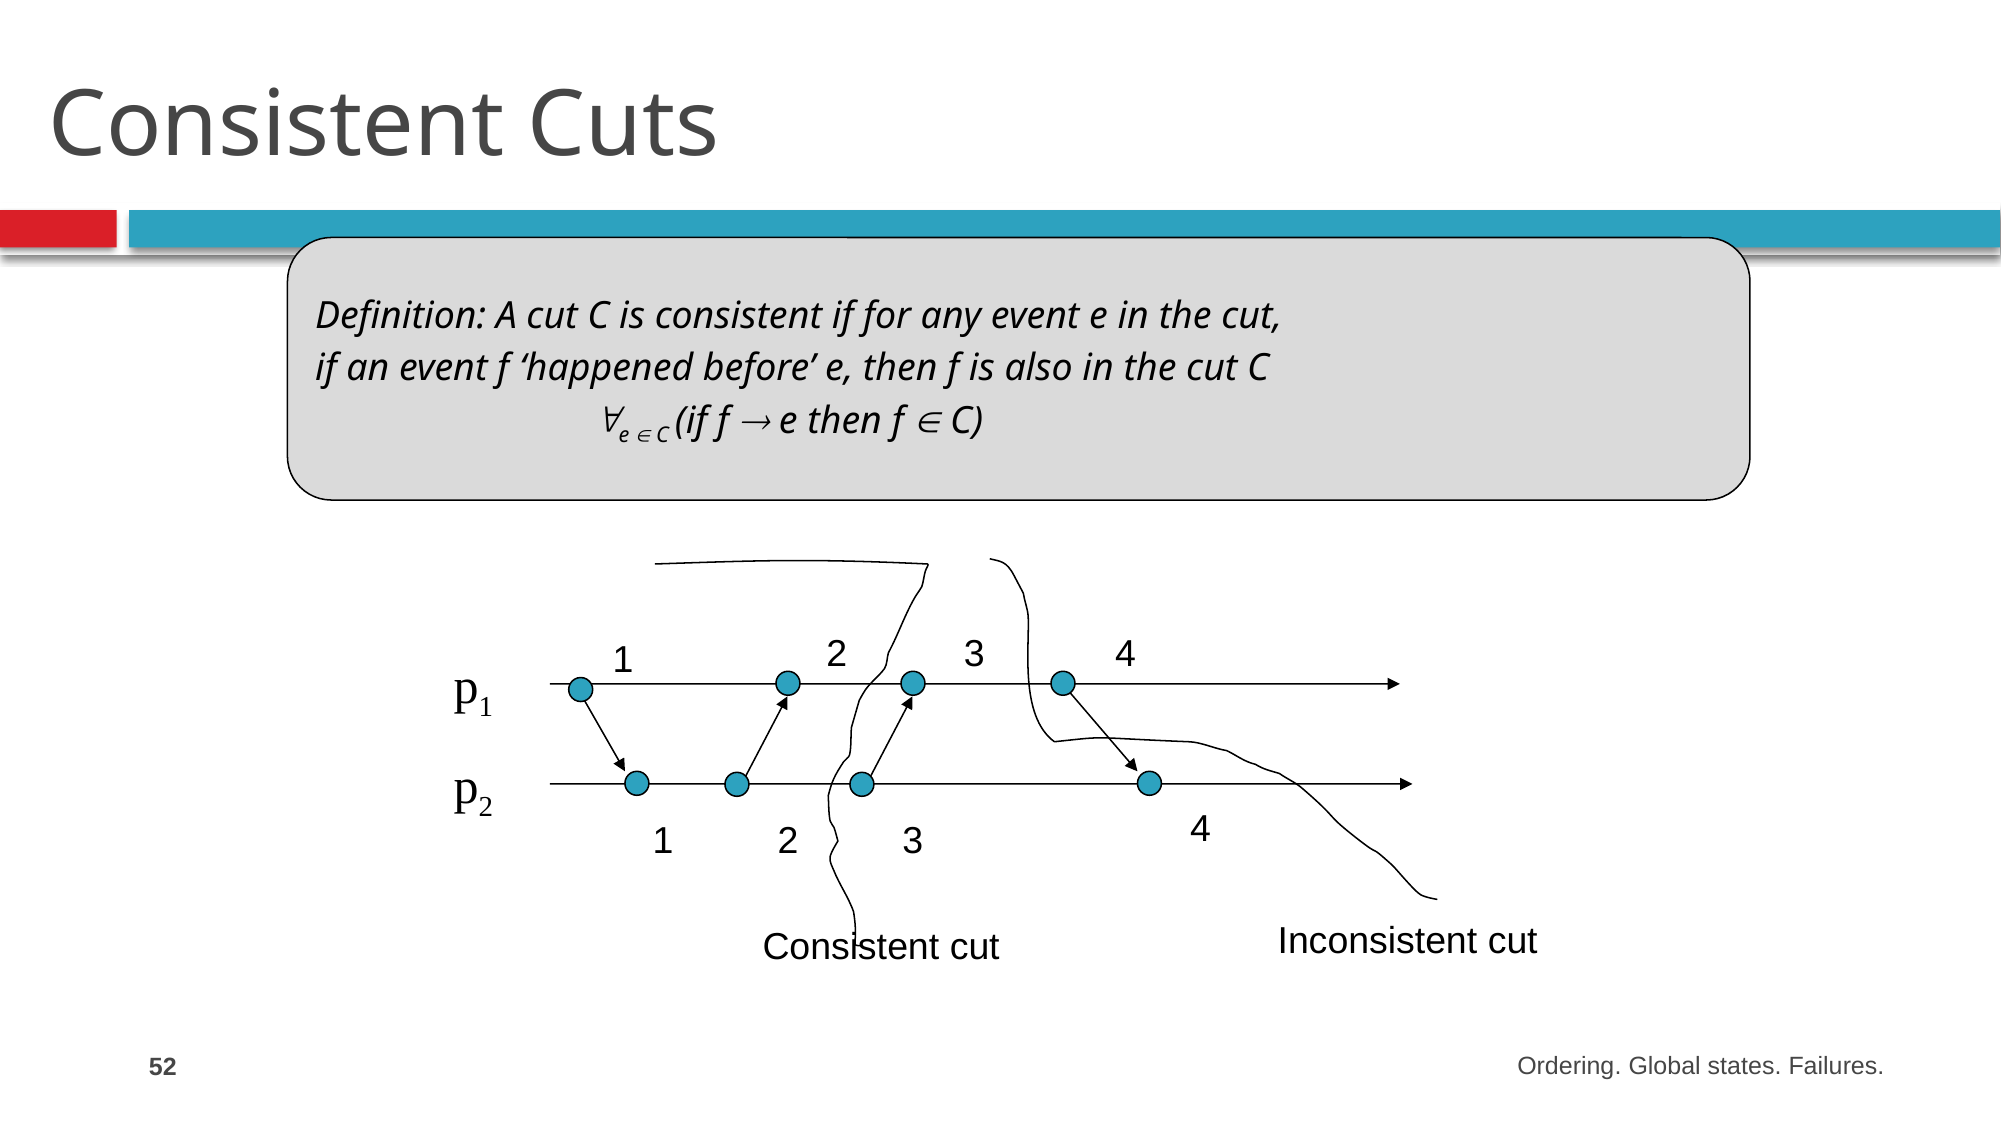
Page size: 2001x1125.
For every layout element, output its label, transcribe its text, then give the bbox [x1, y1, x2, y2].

text_box [1155, 677, 1400, 691]
text_box [871, 696, 913, 776]
text_box [624, 771, 649, 796]
text_box [1137, 771, 1162, 796]
title Consistent Cuts [33, 37, 1967, 200]
text_box [568, 677, 593, 702]
text_box [1109, 739, 1138, 772]
text_box 4 [1100, 621, 1151, 680]
text_box Definition: A cut C is consistent if for any event e in the cut, if an event f ‘happened before’ e, then f is also in the cut C e  C (if f  e then f  C) [287, 237, 1750, 501]
slide_number 52 [134, 1042, 568, 1103]
text_box p2 [438, 746, 508, 830]
text_box 4 [1175, 796, 1226, 857]
text_box 1 [597, 627, 649, 687]
text_box [989, 558, 1438, 900]
text_box [724, 772, 749, 797]
text_box p1 [438, 646, 508, 730]
text_box 3 [949, 621, 1000, 682]
text_box 1 [637, 808, 689, 869]
text_box Inconsistent cut [1262, 908, 1553, 969]
text_box 2 [762, 808, 814, 869]
text_box [1297, 777, 1413, 791]
text_box [585, 701, 625, 772]
text_box [654, 560, 929, 914]
text_box 3 [887, 808, 939, 869]
footer Ordering. Global states. Failures. [1133, 1042, 1900, 1103]
text_box [849, 772, 874, 797]
text_box Consistent cut [747, 914, 1015, 975]
text_box [901, 671, 925, 696]
